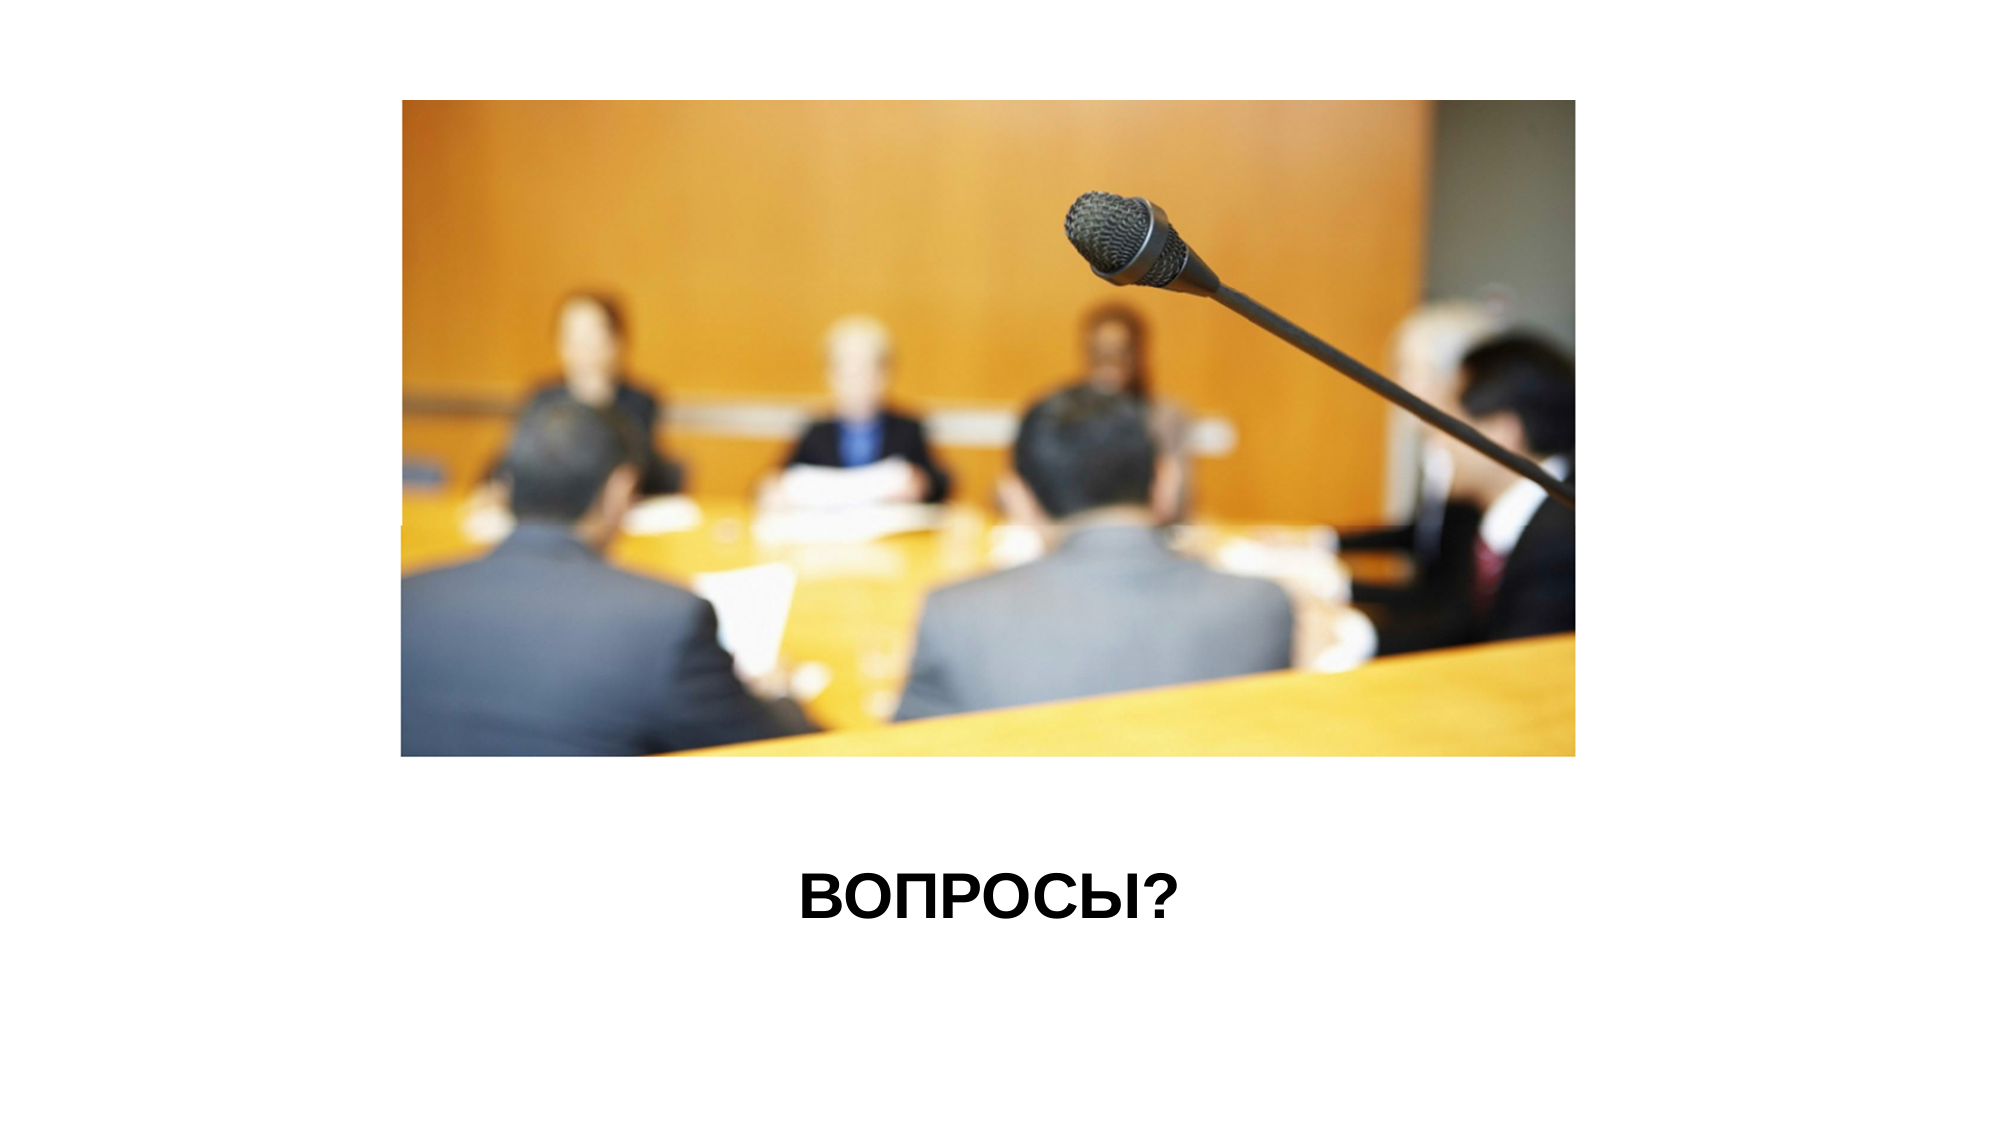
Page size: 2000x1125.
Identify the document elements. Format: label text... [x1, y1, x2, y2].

text_box ВОПРОСЫ? [391, 845, 1588, 939]
picture [391, 100, 1592, 776]
